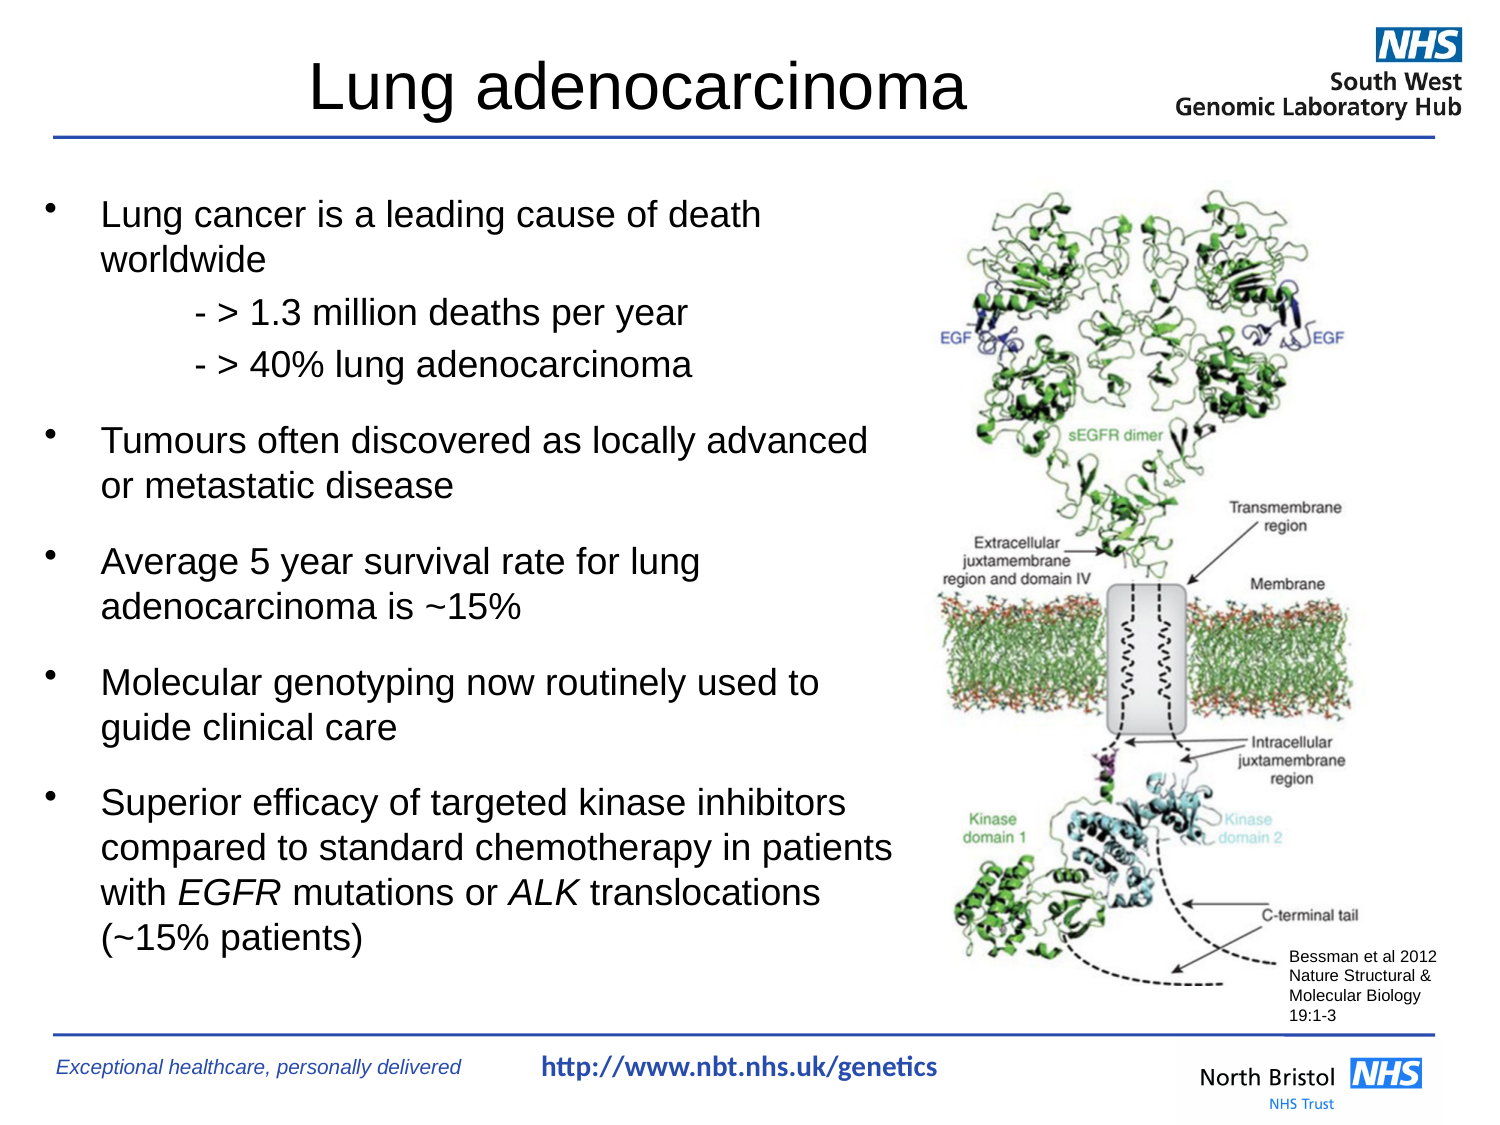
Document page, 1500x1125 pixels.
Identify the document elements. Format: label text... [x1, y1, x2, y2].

title Lung adenocarcinoma [64, 42, 1213, 124]
text_box Bessman et al 2012 Nature Structural & Molecular Biology 19:1-3 [1274, 988, 1483, 1033]
picture [1175, 1039, 1441, 1125]
footer http://www.nbt.nhs.uk/genetics [501, 1039, 977, 1118]
picture [773, 180, 1479, 987]
picture [1163, 18, 1471, 129]
list Lung cancer is a leading cause of death worldwide - > 1.3 million deaths per year - > 40% lung adenocarcinoma Tumours often discovered as locally advanced or metastatic disease Average 5 year survival rate for lung adenocarcinoma is ~15% Molecular genotyping now routinely used to guide clinical care Superior efficacy of targeted kinase inhibitors compared to standard chemotherapy in patients with EGFR mutations or ALK translocations (~15% patients) [29, 182, 927, 998]
